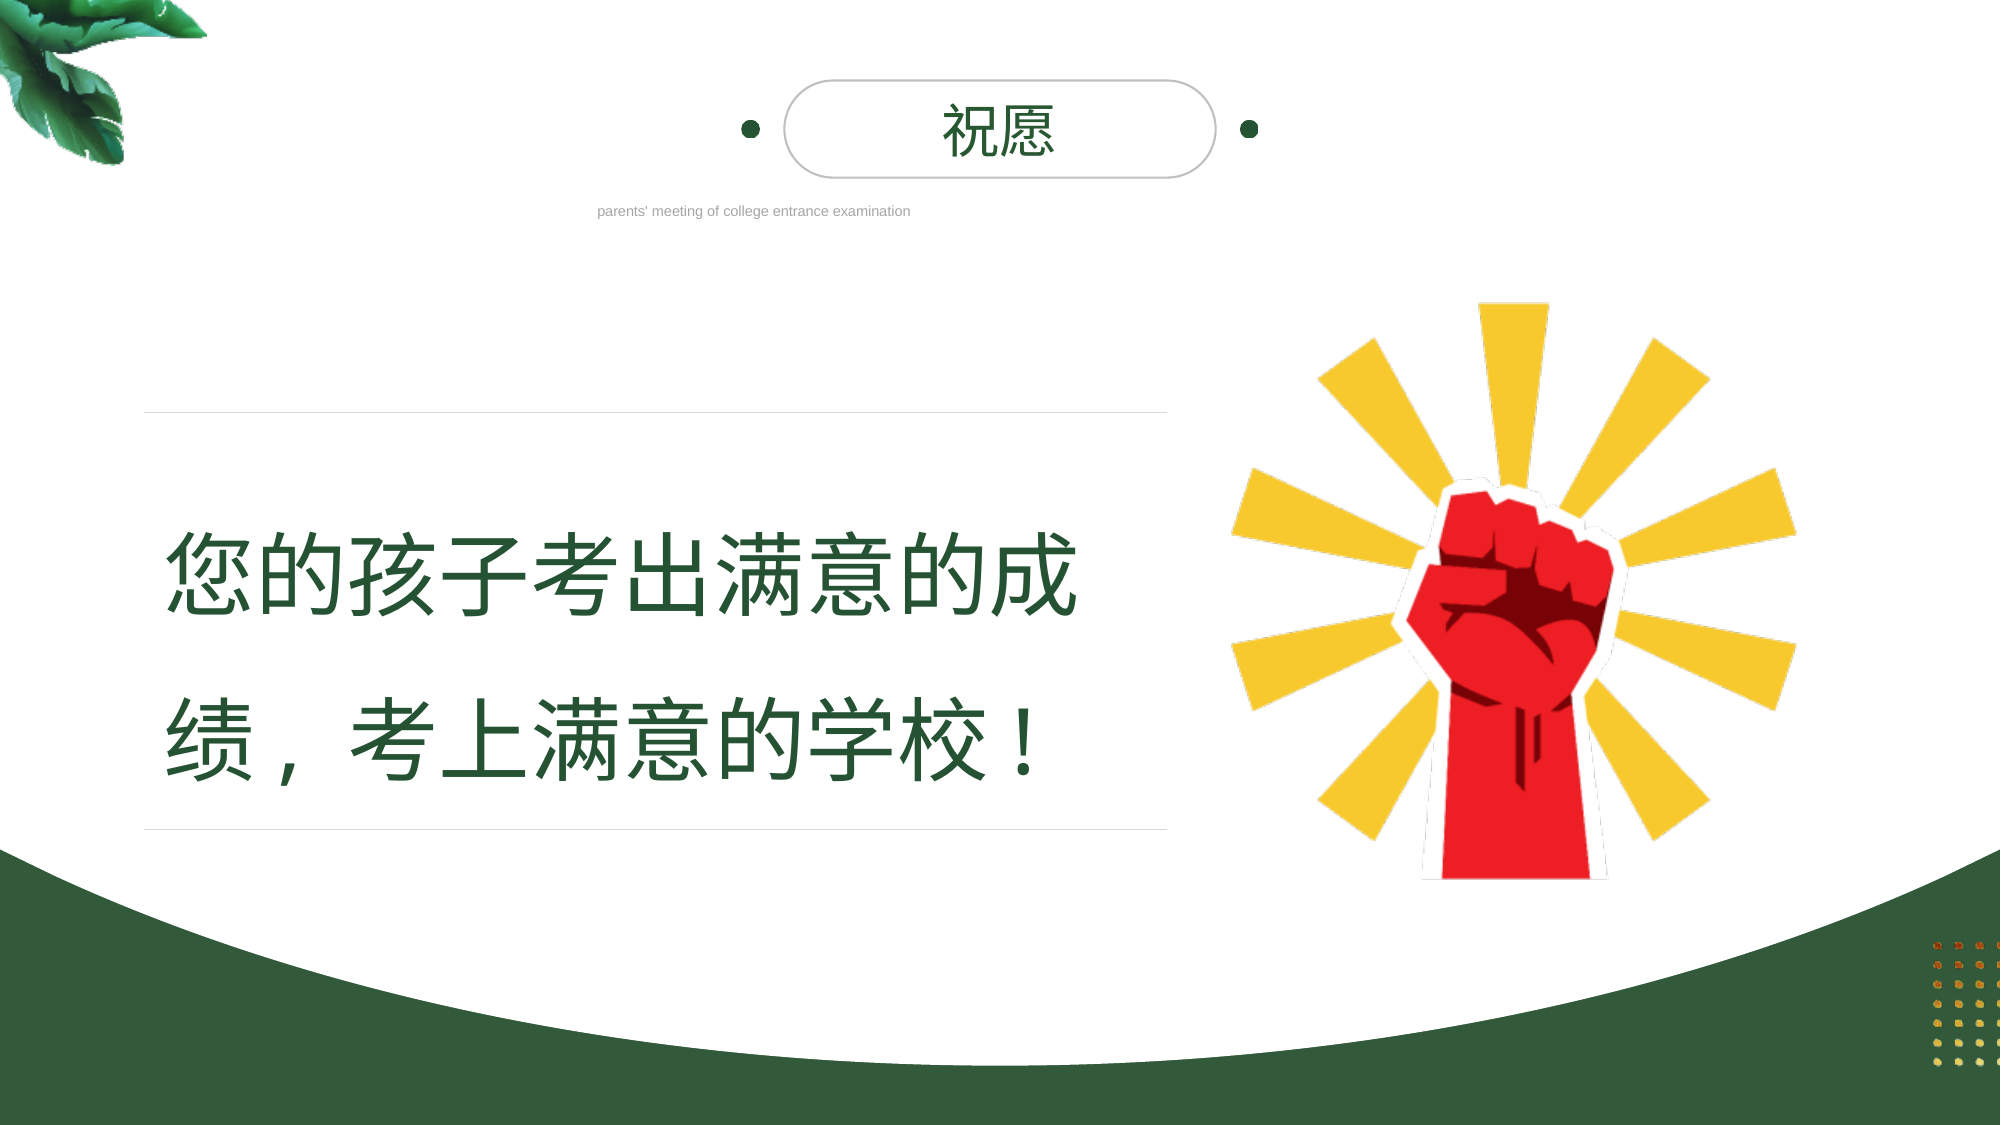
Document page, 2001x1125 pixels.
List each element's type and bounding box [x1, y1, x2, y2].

picture [1904, 971, 2000, 1039]
picture [0, 0, 207, 166]
text_box [0, 0, 2000, 1125]
text_box [741, 80, 1259, 178]
picture [1174, 256, 1848, 930]
text_box [144, 412, 1168, 830]
